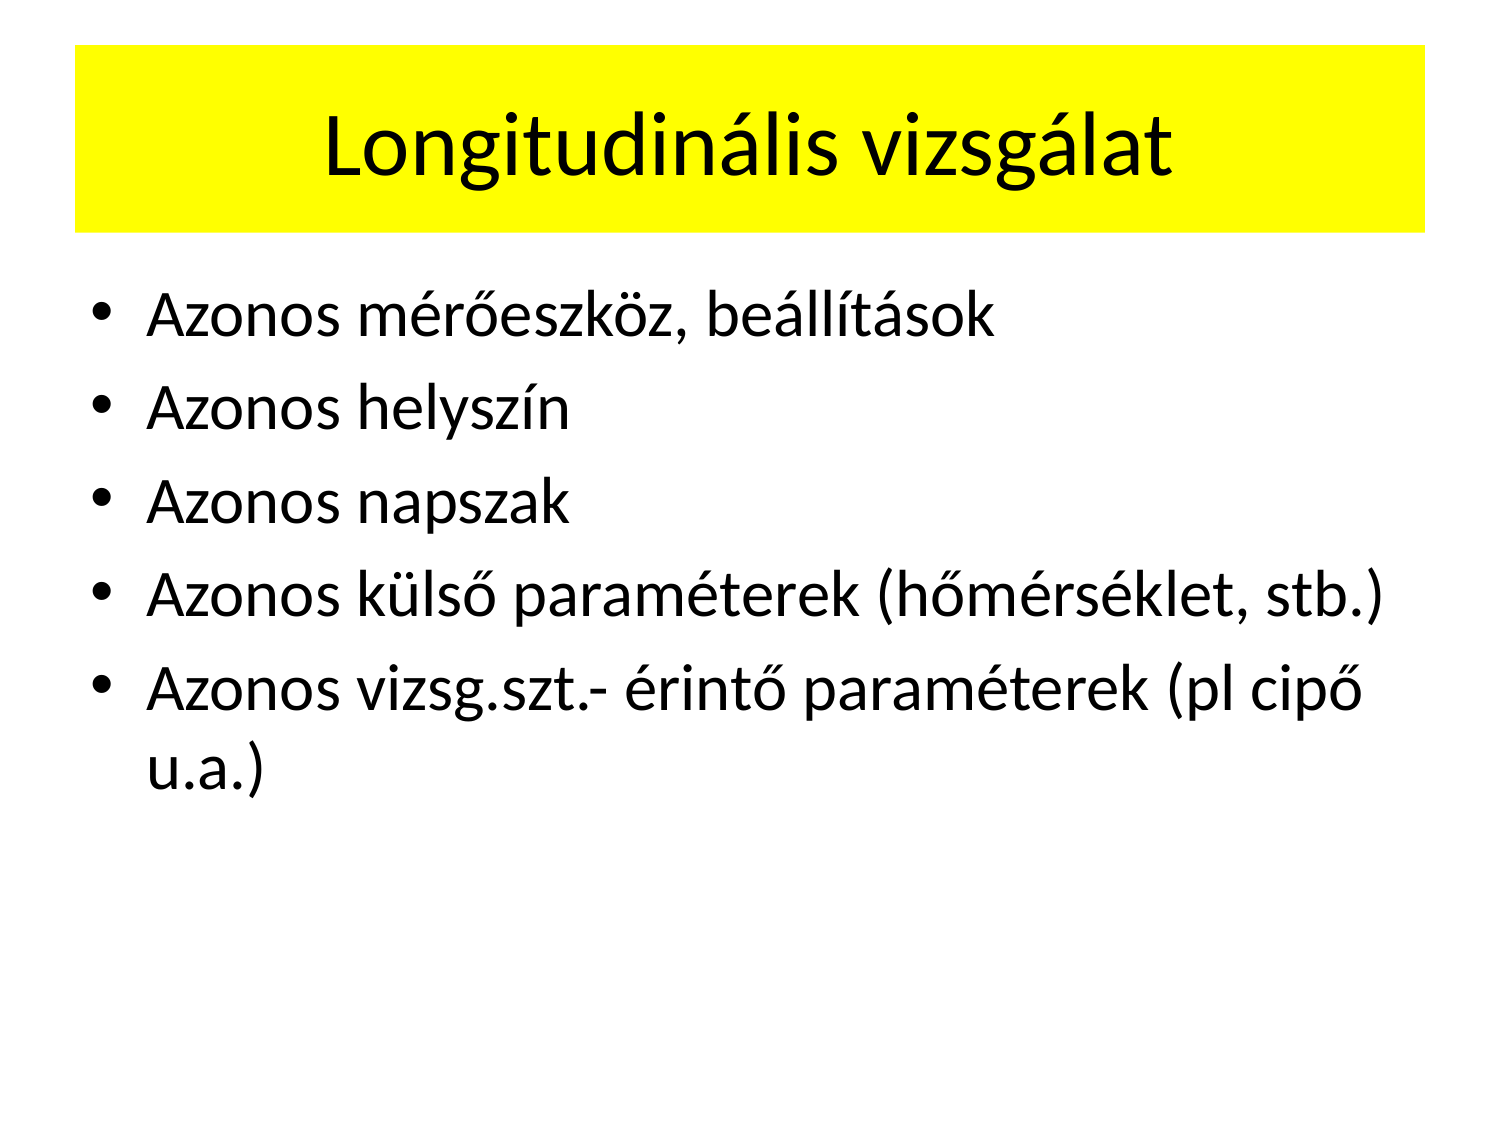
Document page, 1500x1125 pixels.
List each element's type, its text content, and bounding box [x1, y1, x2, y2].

title Longitudinális vizsgálat [75, 45, 1425, 233]
list Azonos mérőeszköz, beállítások Azonos helyszín Azonos napszak Azonos külső paraméterek (hőmérséklet, stb.) Azonos vizsg.szt.- érintő paraméterek (pl cipő u.a.) [75, 262, 1425, 1005]
